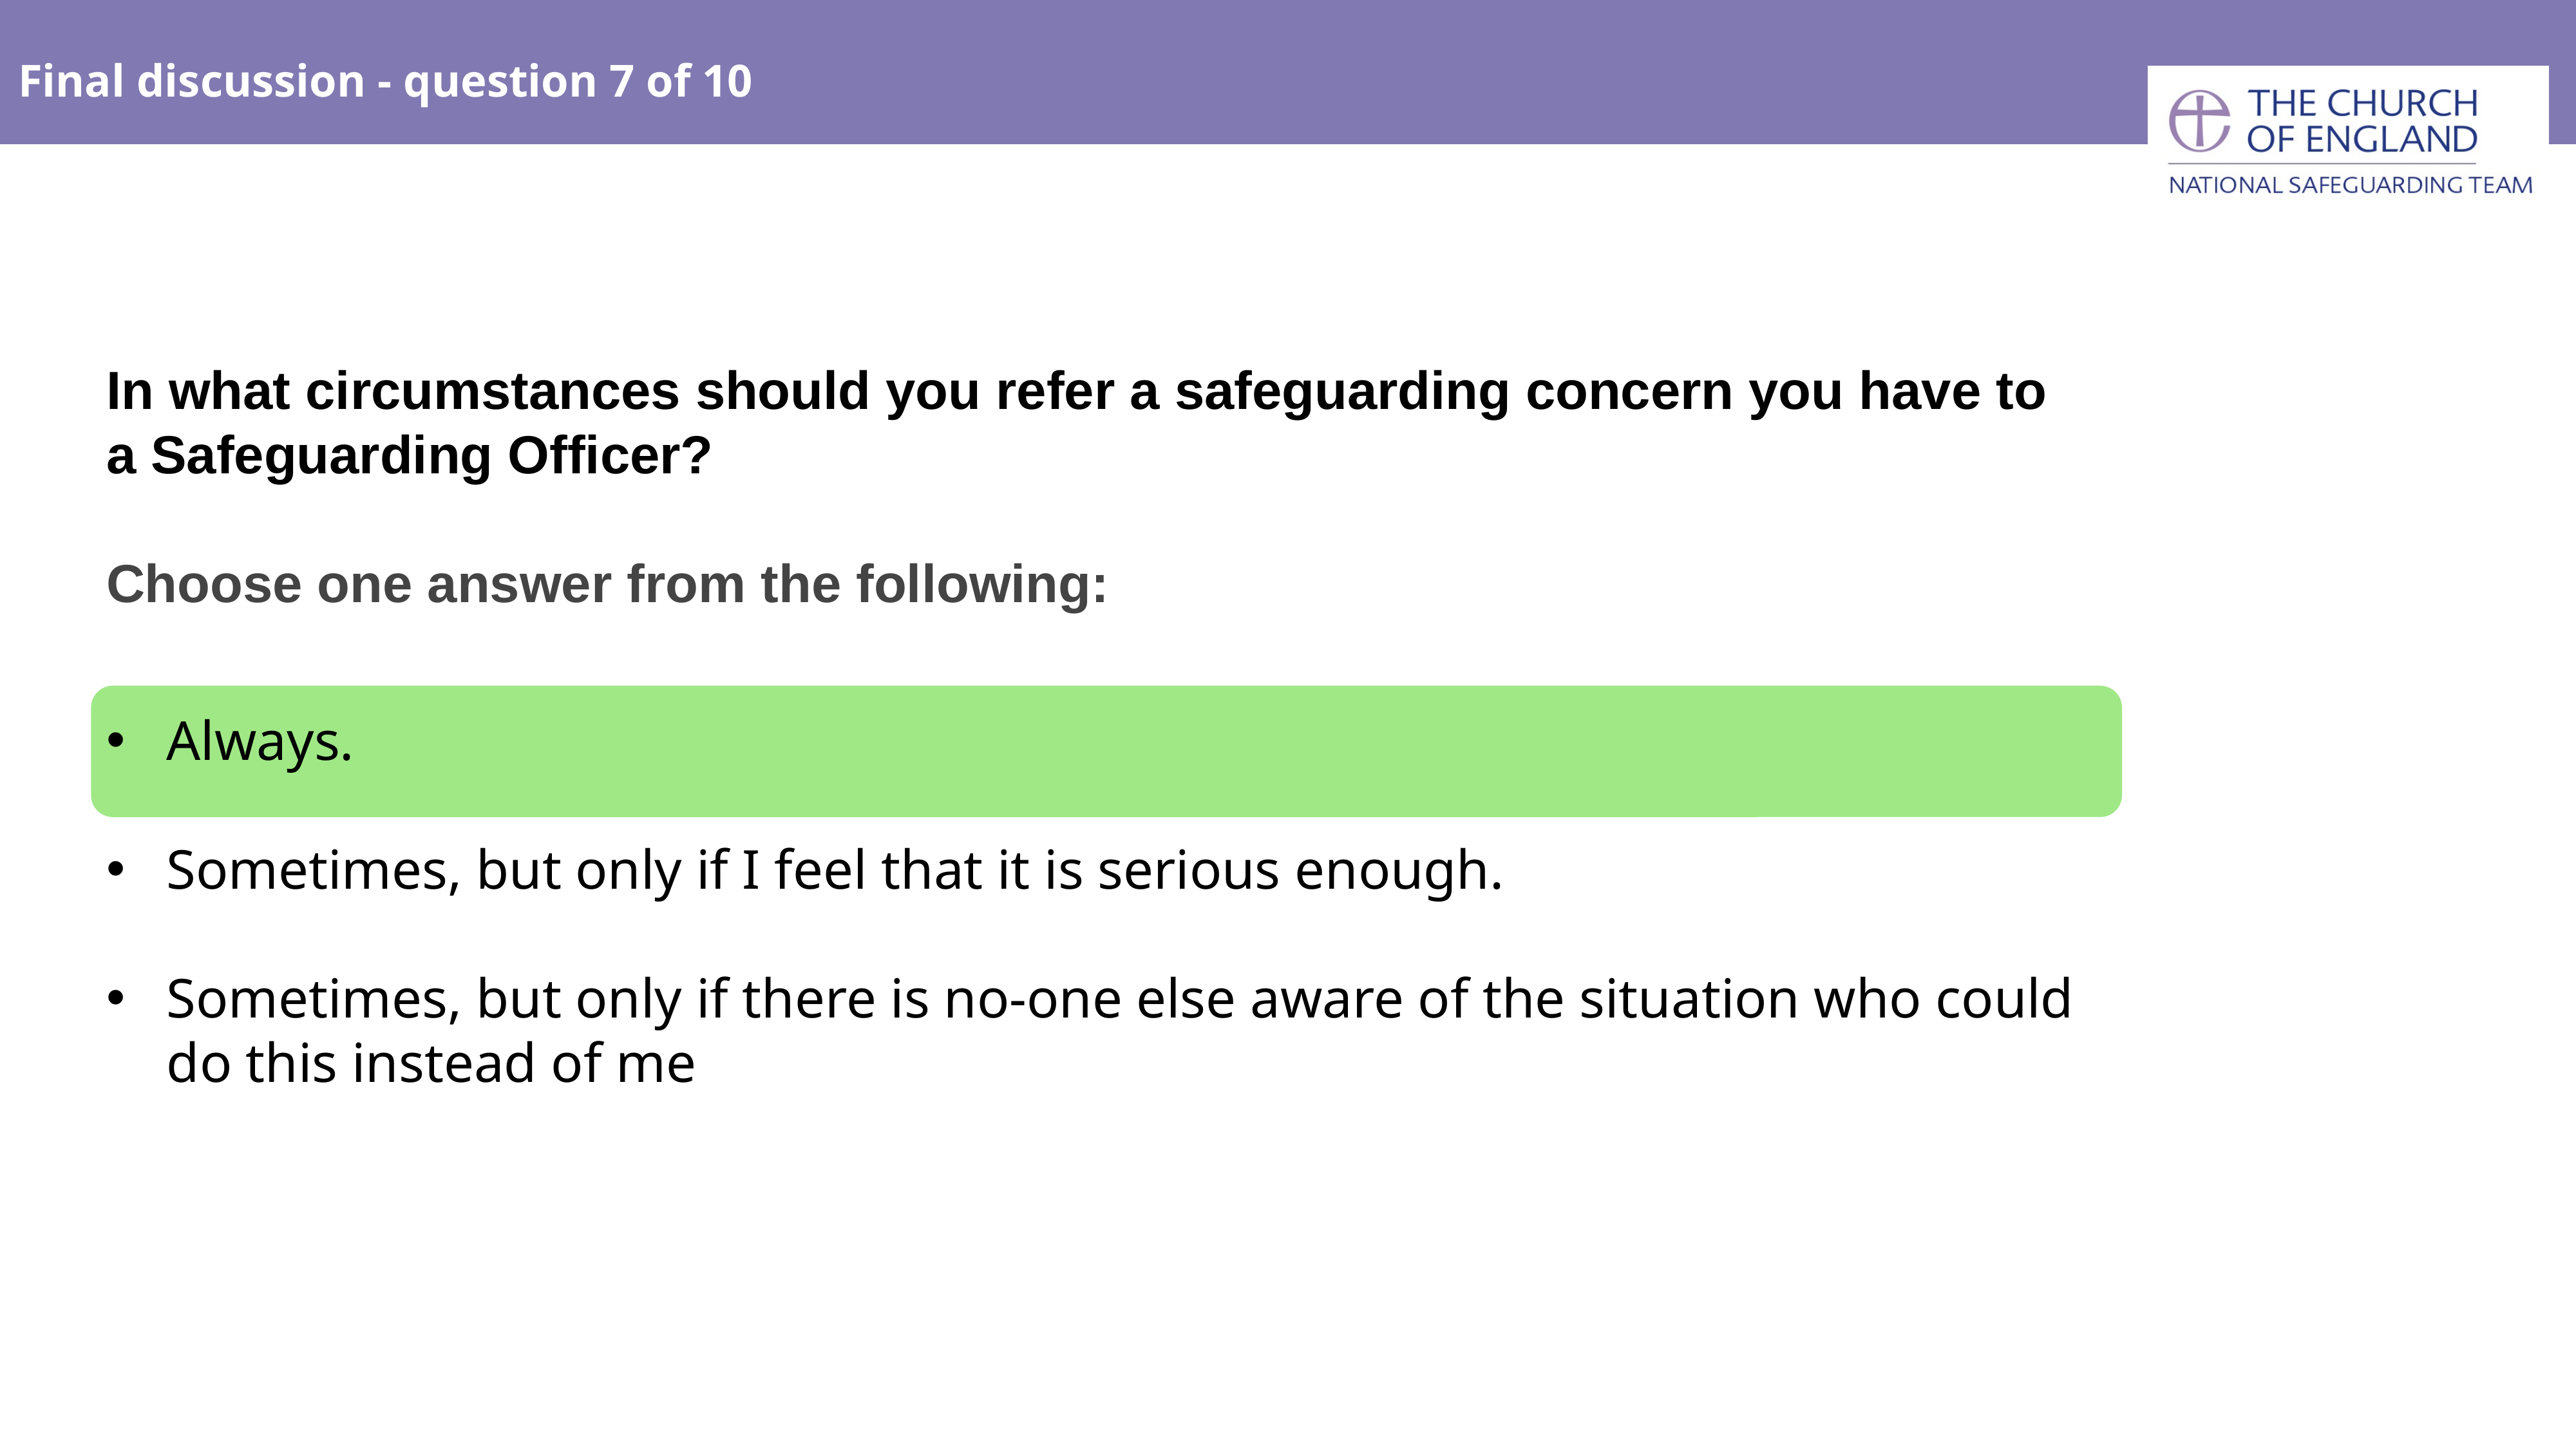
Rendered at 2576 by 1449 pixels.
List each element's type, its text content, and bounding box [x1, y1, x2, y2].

text_box Final discussion - question 7 of 10 [12, 53, 759, 112]
text_box [0, 0, 2576, 144]
picture [2147, 66, 2550, 220]
text_box [91, 689, 100, 813]
text_box In what circumstances should you refer a safeguarding concern you have to a Safeguarding Officer? Choose one answer from the following: Always. Sometimes, but only if I feel that it is serious enough. Sometimes, but only if there is no-one else aware of the situation who could do this instead of me [100, 350, 2093, 1099]
text_box [2093, 685, 2123, 817]
